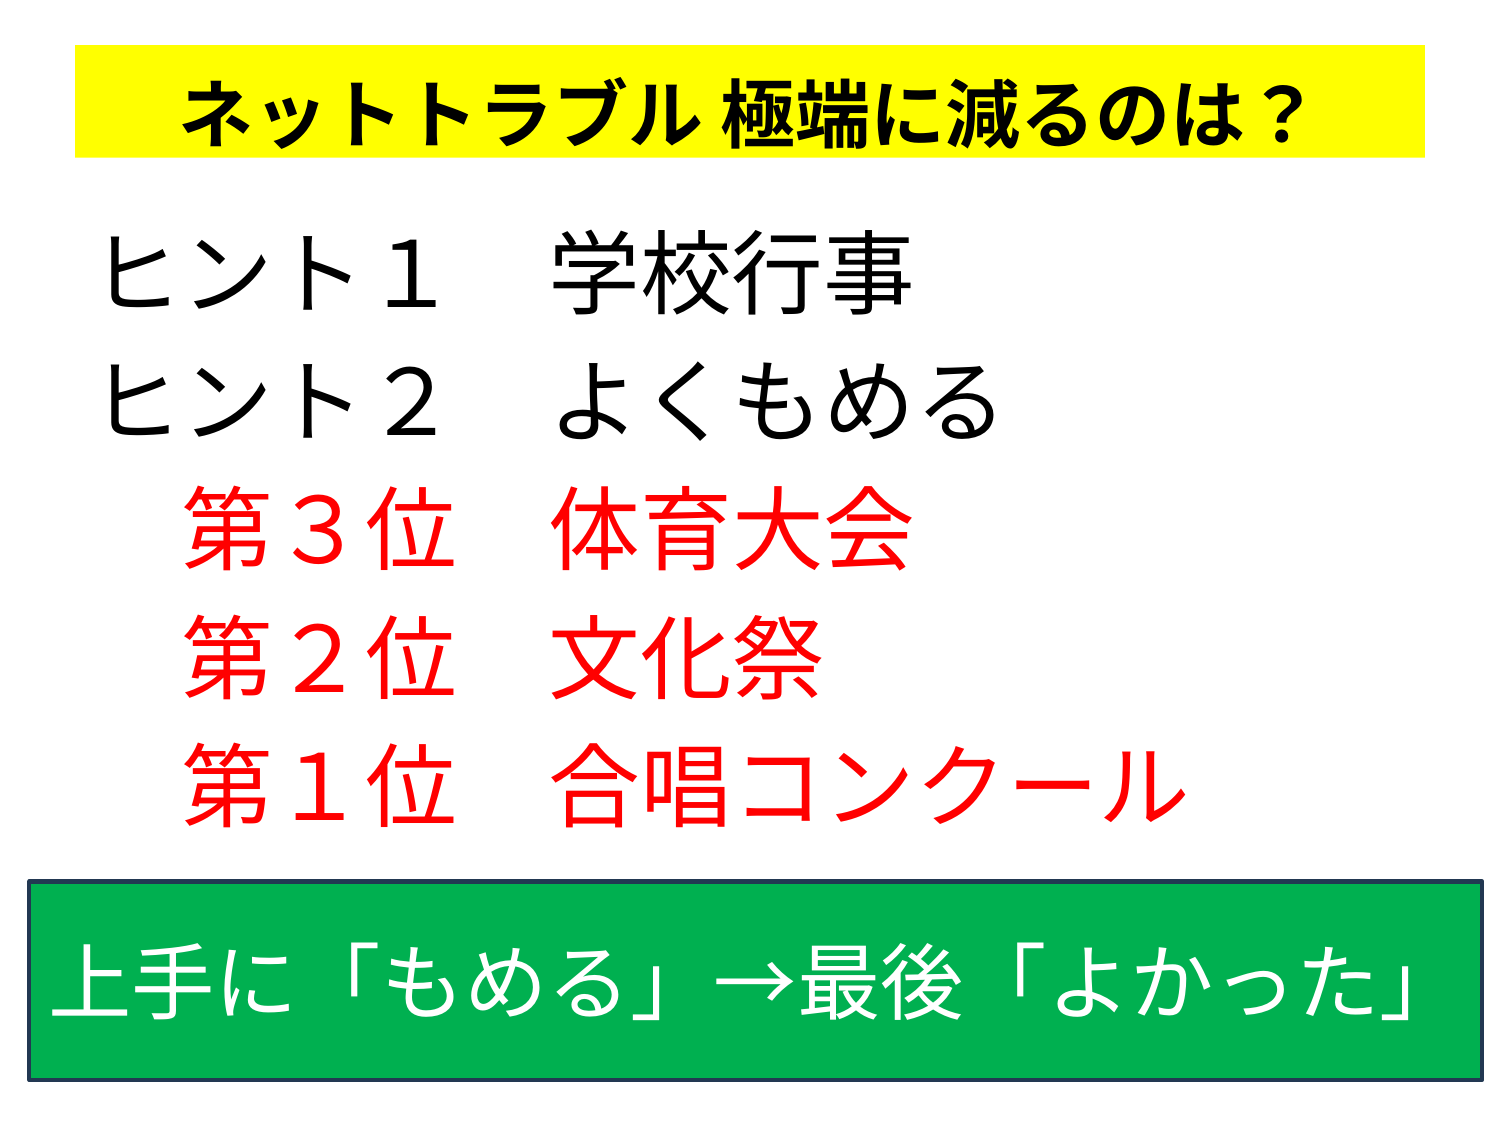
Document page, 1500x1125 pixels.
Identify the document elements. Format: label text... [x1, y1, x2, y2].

title ネットトラブル 極端に減るのは？ [75, 45, 1425, 158]
text_box 上手に「もめる」→最後「よかった」 [27, 879, 1484, 1082]
list ヒント１ 学校行事 ヒント２ よくもめる 第３位 体育大会 第２位 文化祭 第１位 合唱コンクール [75, 208, 1425, 879]
